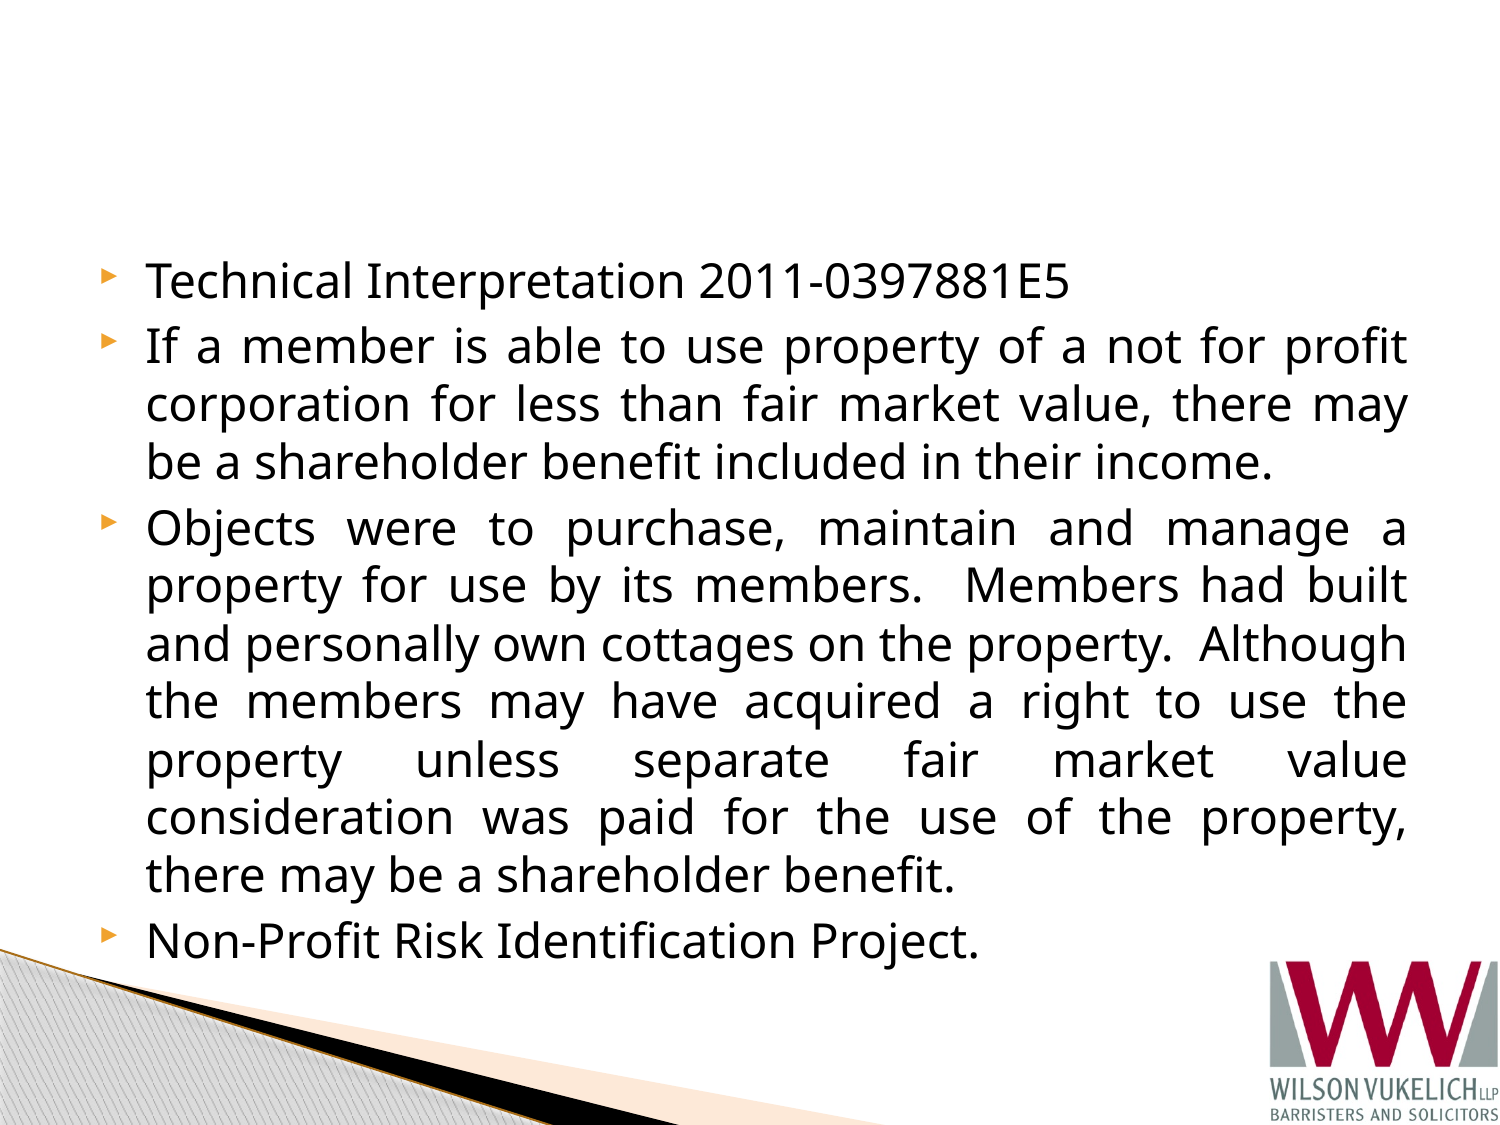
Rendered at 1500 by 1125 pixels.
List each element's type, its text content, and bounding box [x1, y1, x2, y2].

picture [1269, 960, 1500, 1125]
list Technical Interpretation 2011-0397881E5 If a member is able to use property of a not for profit corporation for less than fair market value, there may be a shareholder benefit included in their income. Objects were to purchase, maintain and manage a property for use by its members. Members had built and personally own cottages on the property. Although the members may have acquired a right to use the property unless separate fair market value consideration was paid for the use of the property, there may be a shareholder benefit. Non-Profit Risk Identification Project. [75, 243, 1425, 986]
